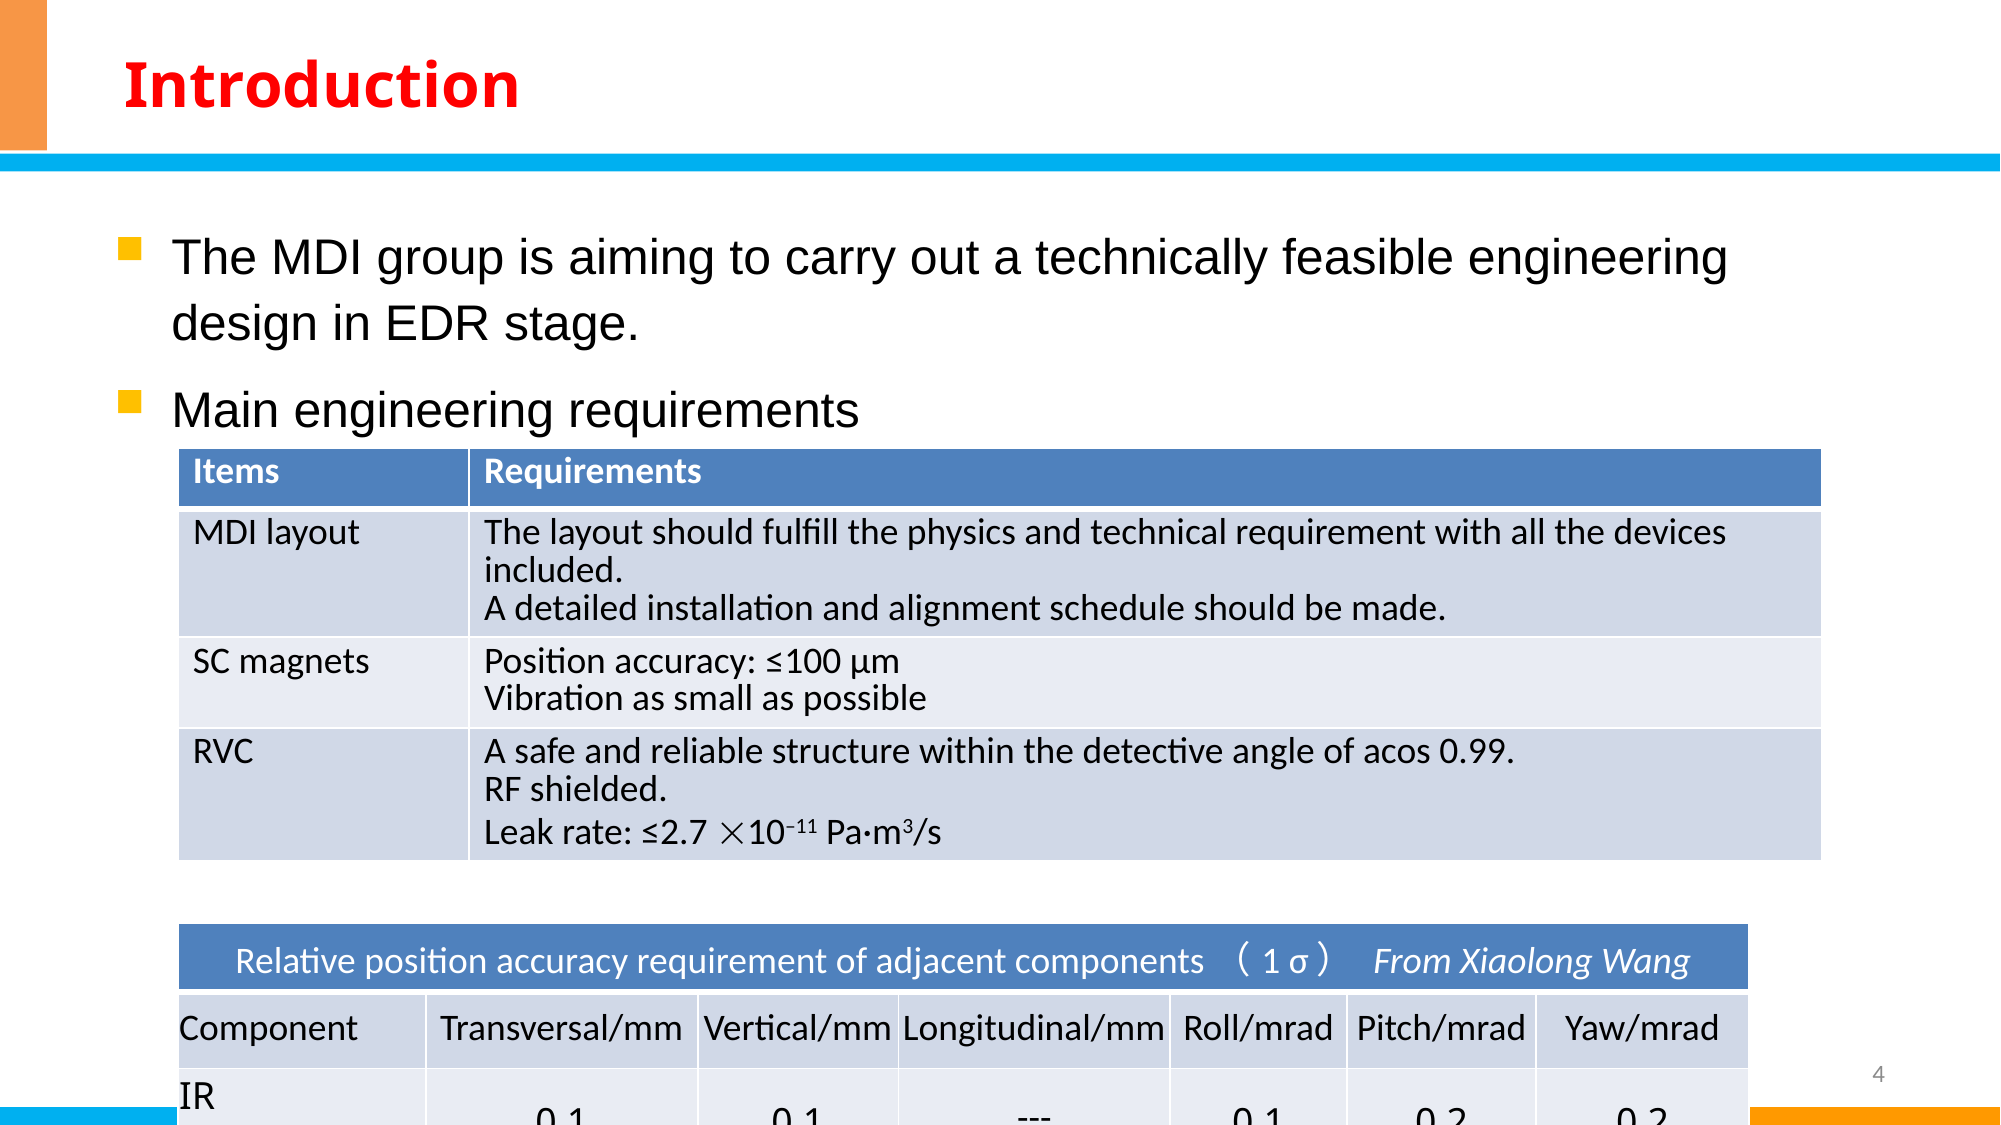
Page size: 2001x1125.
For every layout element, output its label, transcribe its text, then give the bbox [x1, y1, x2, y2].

title Introduction [109, 23, 1875, 143]
table_cell 0.2 [1537, 1069, 1748, 1125]
table_cell 0.1 [1171, 1069, 1346, 1125]
table_cell MDI layout [179, 512, 468, 636]
table_cell Yaw/mrad [1537, 995, 1748, 1068]
table_cell A safe and reliable structure within the detective angle of acos 0.99. RF shielded. Leak rate: ≤2.7 10–11 Pa·m3/s [470, 729, 1821, 860]
table_header Items [179, 449, 468, 506]
table_cell Vertical/mm [699, 995, 898, 1068]
slide_number 4 [1750, 1042, 1900, 1103]
table_cell Transversal/mm [427, 995, 697, 1068]
table_cell 0.1 [427, 1069, 697, 1125]
table_cell 0.2 [1348, 1069, 1535, 1125]
table_header Relative position accuracy requirement of adjacent components（1 σ） From Xiaolong Wang [179, 924, 1748, 989]
table_cell Longitudinal/mm [899, 995, 1169, 1068]
list The MDI group is aiming to carry out a technically feasible engineering design in EDR stage. Main engineering requirements [99, 210, 1900, 1005]
table_cell Pitch/mrad [1348, 995, 1535, 1068]
table_cell RVC [179, 729, 468, 860]
table_cell SC magnets [179, 638, 468, 727]
table_cell The layout should fulfill the physics and technical requirement with all the devices included. A detailed installation and alignment schedule should be made. [470, 512, 1821, 636]
table_cell Position accuracy: ≤100 μm Vibration as small as possible [470, 638, 1821, 727]
table_cell Roll/mrad [1171, 995, 1346, 1068]
table_cell Component [179, 995, 425, 1068]
table_header Requirements [470, 449, 1821, 506]
table_cell --- [899, 1069, 1169, 1125]
table_cell IR Quadrupole [179, 1069, 425, 1125]
table_cell 0.1 [699, 1069, 898, 1125]
